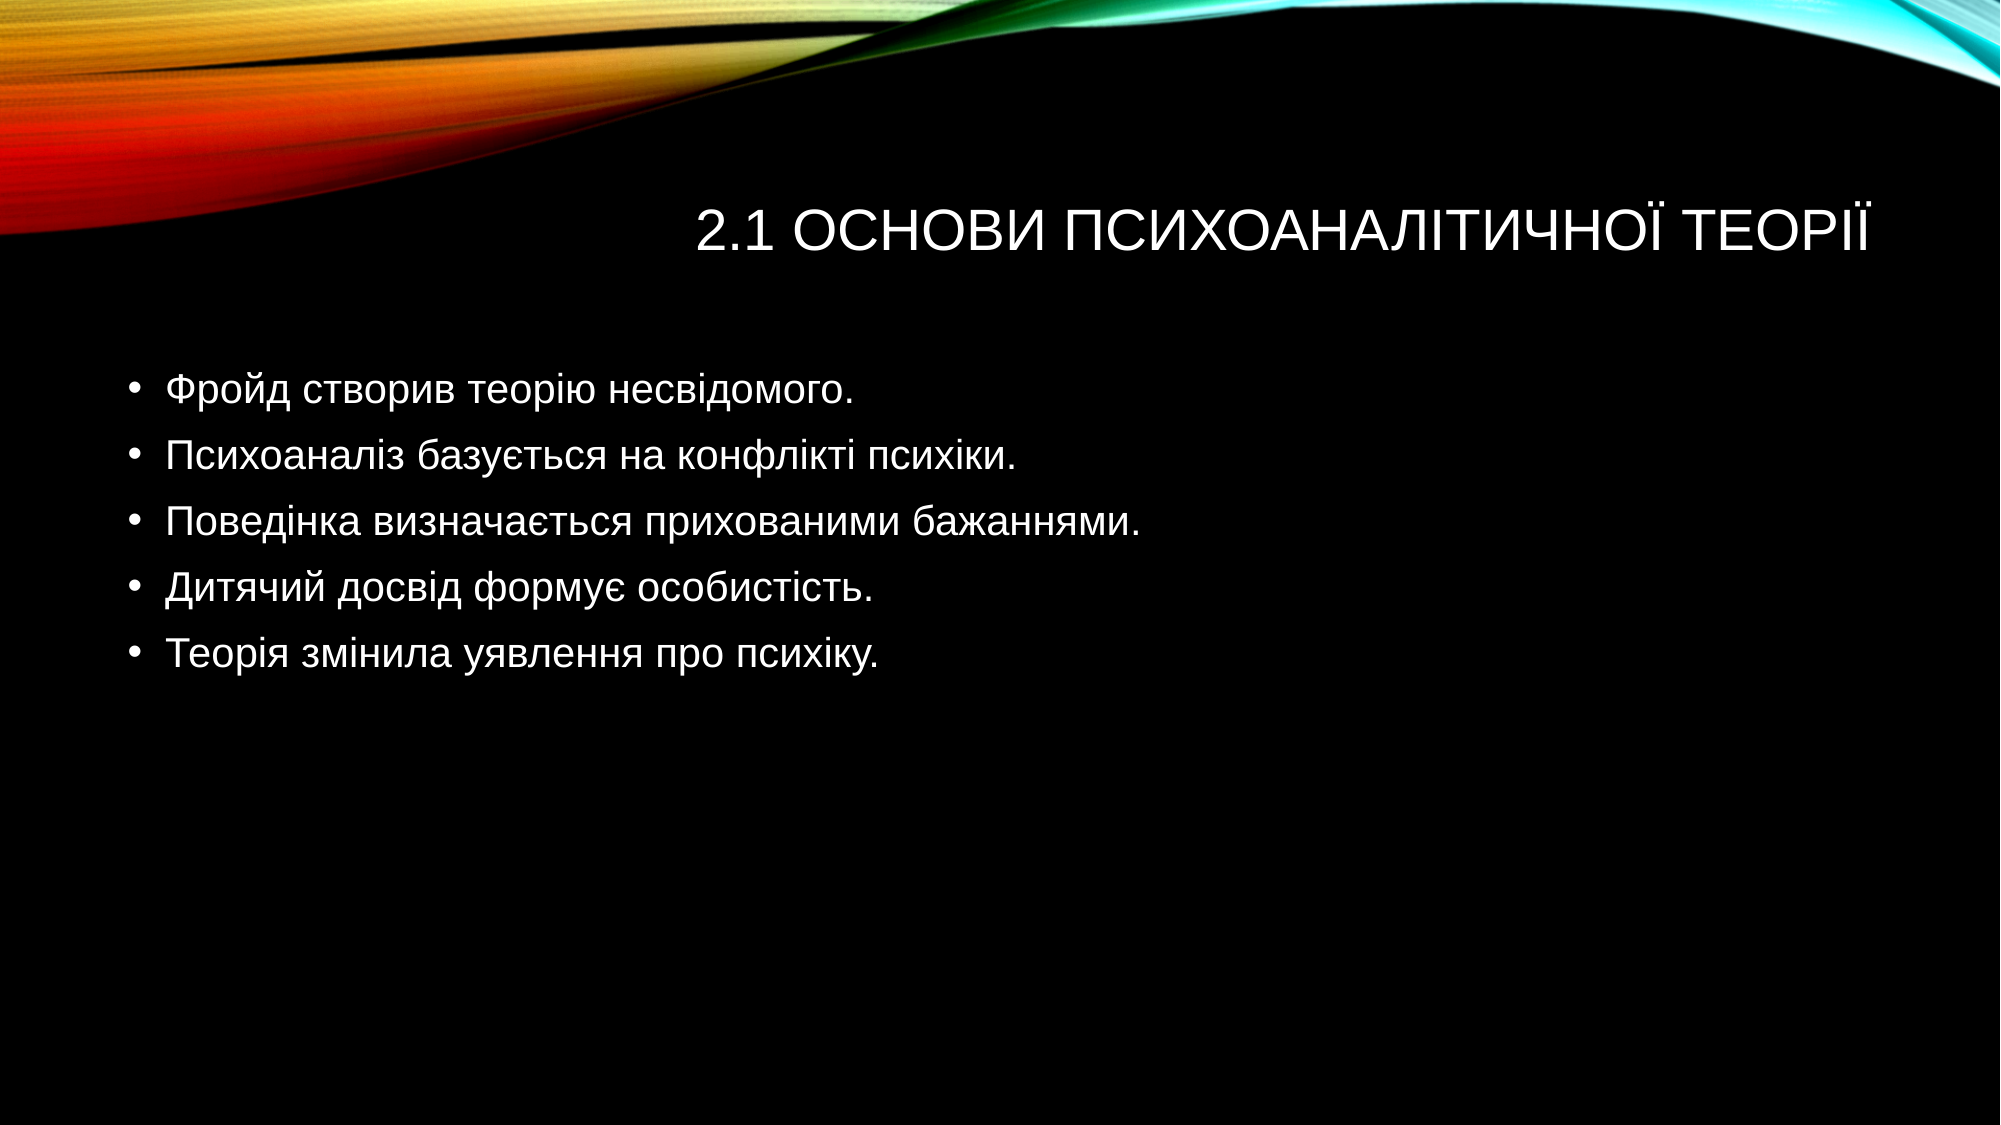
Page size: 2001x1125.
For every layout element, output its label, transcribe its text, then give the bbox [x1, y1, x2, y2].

list Фройд створив теорію несвідомого. Психоаналіз базується на конфлікті психіки. Поведінка визначається прихованими бажаннями. Дитячий досвід формує особистість. Теорія змінила уявлення про психіку. [112, 360, 1888, 1021]
picture [0, 0, 2000, 237]
title 2.1 Основи психоаналітичної теорії [474, 125, 1888, 338]
